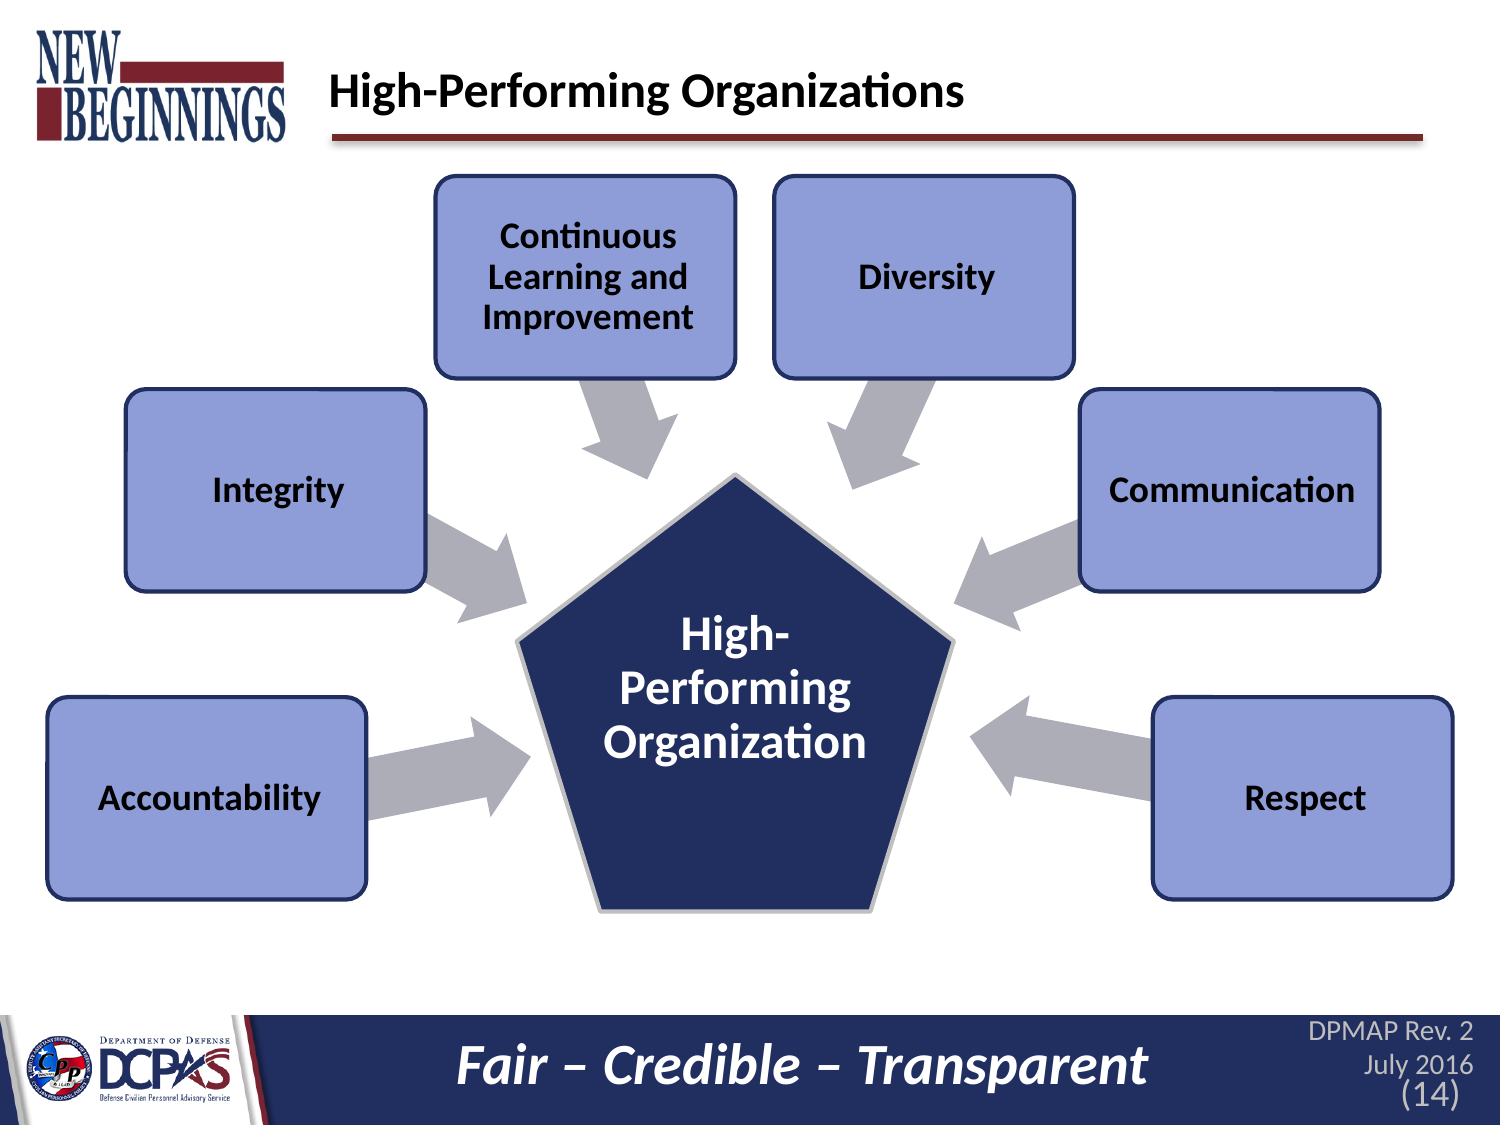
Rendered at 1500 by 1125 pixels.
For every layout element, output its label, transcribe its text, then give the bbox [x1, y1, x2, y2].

text_box [729, 178, 780, 187]
slide_number (14) [1385, 1061, 1491, 1122]
title High-Performing Organizations [313, 37, 1464, 138]
text_box [43, 178, 441, 993]
picture [0, 1015, 1500, 1125]
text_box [75, 188, 1425, 1005]
text_box Fair – Credible – Transparent [441, 1018, 1165, 1104]
text_box [1068, 178, 1457, 993]
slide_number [1306, 1015, 1490, 1076]
picture [31, 24, 292, 152]
